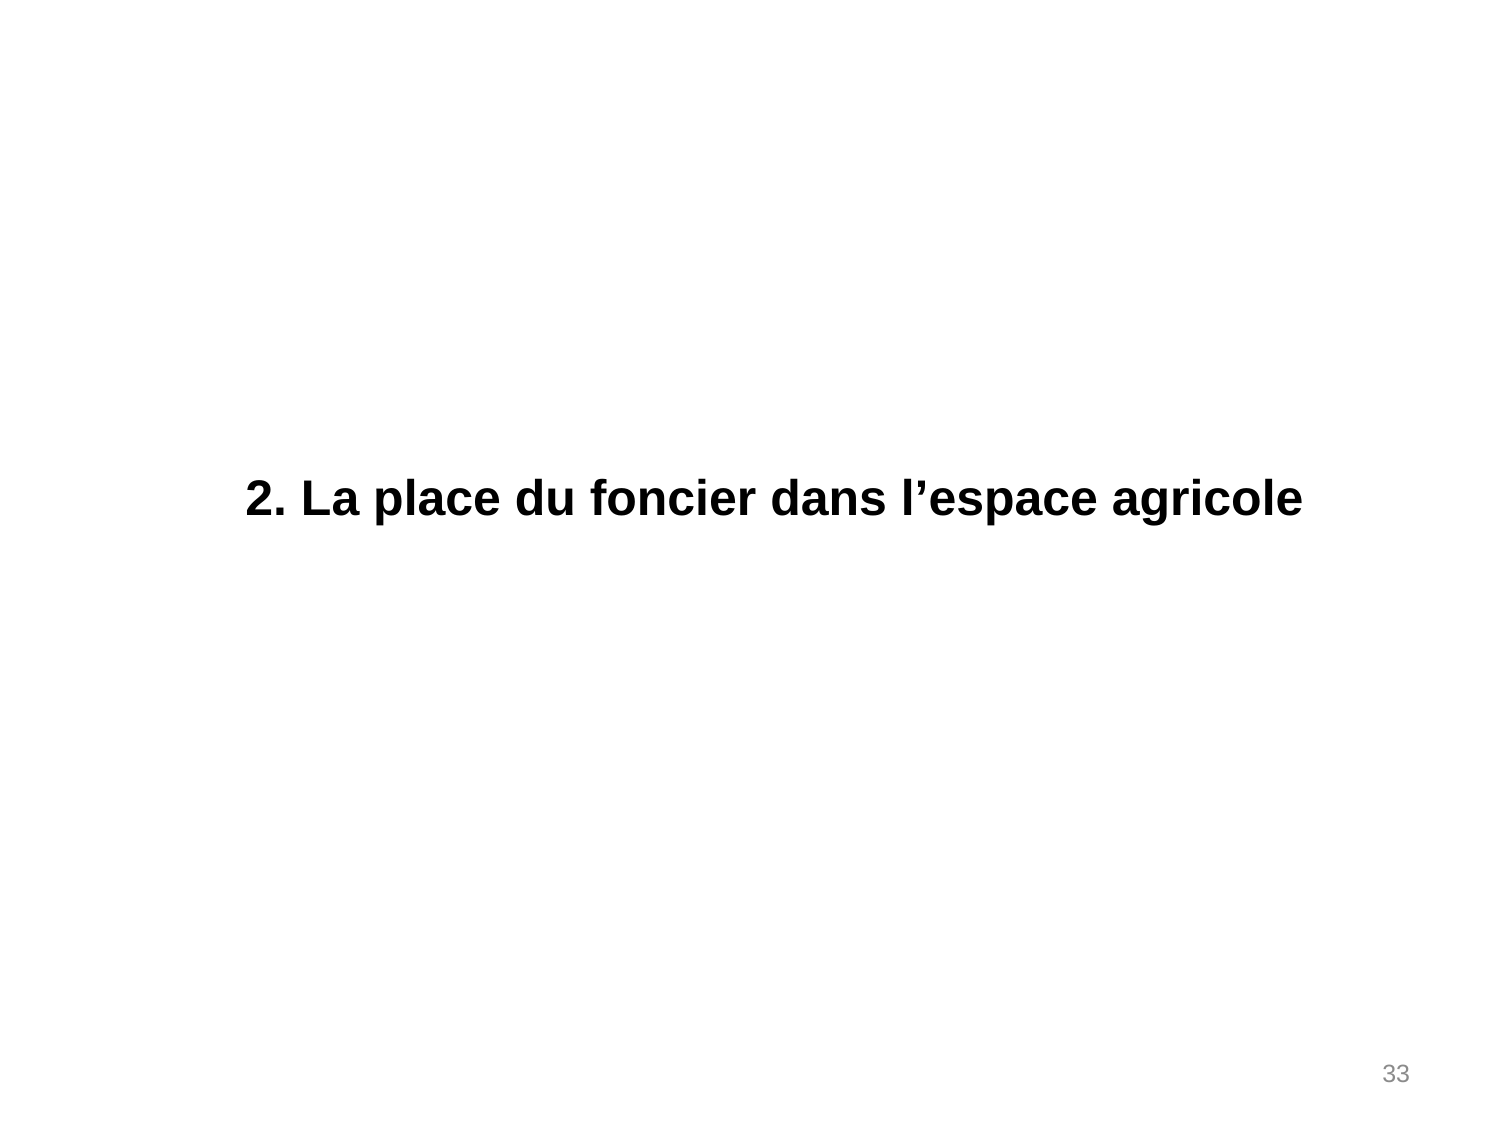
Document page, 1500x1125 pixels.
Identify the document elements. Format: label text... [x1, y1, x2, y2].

text_box 33 [1074, 1042, 1425, 1103]
text_box 2. La place du foncier dans l’espace agricole [137, 374, 1413, 616]
